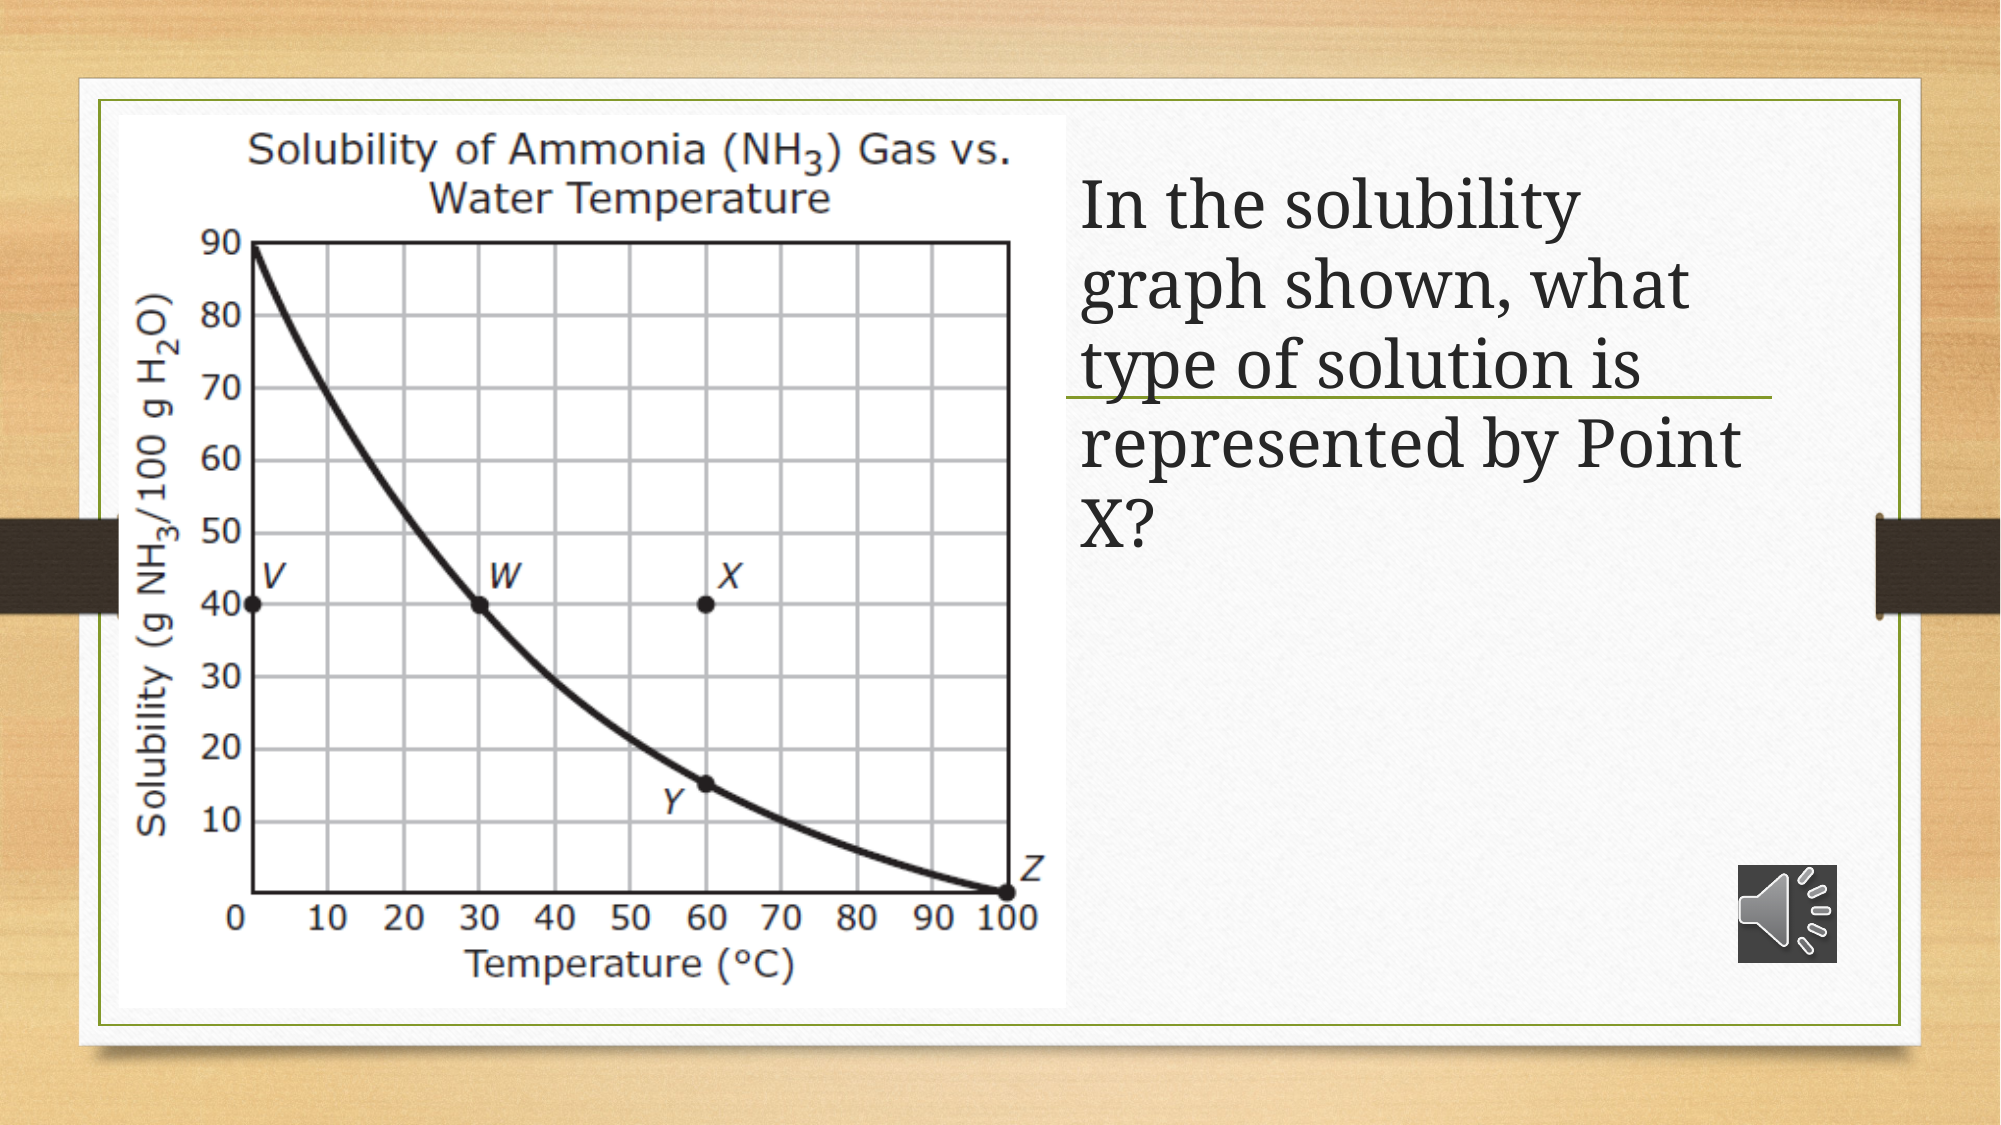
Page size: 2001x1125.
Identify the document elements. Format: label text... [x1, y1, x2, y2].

picture [0, 0, 2001, 1125]
list In the solubility graph shown, what type of solution is represented by Point X? [1067, 153, 1788, 928]
